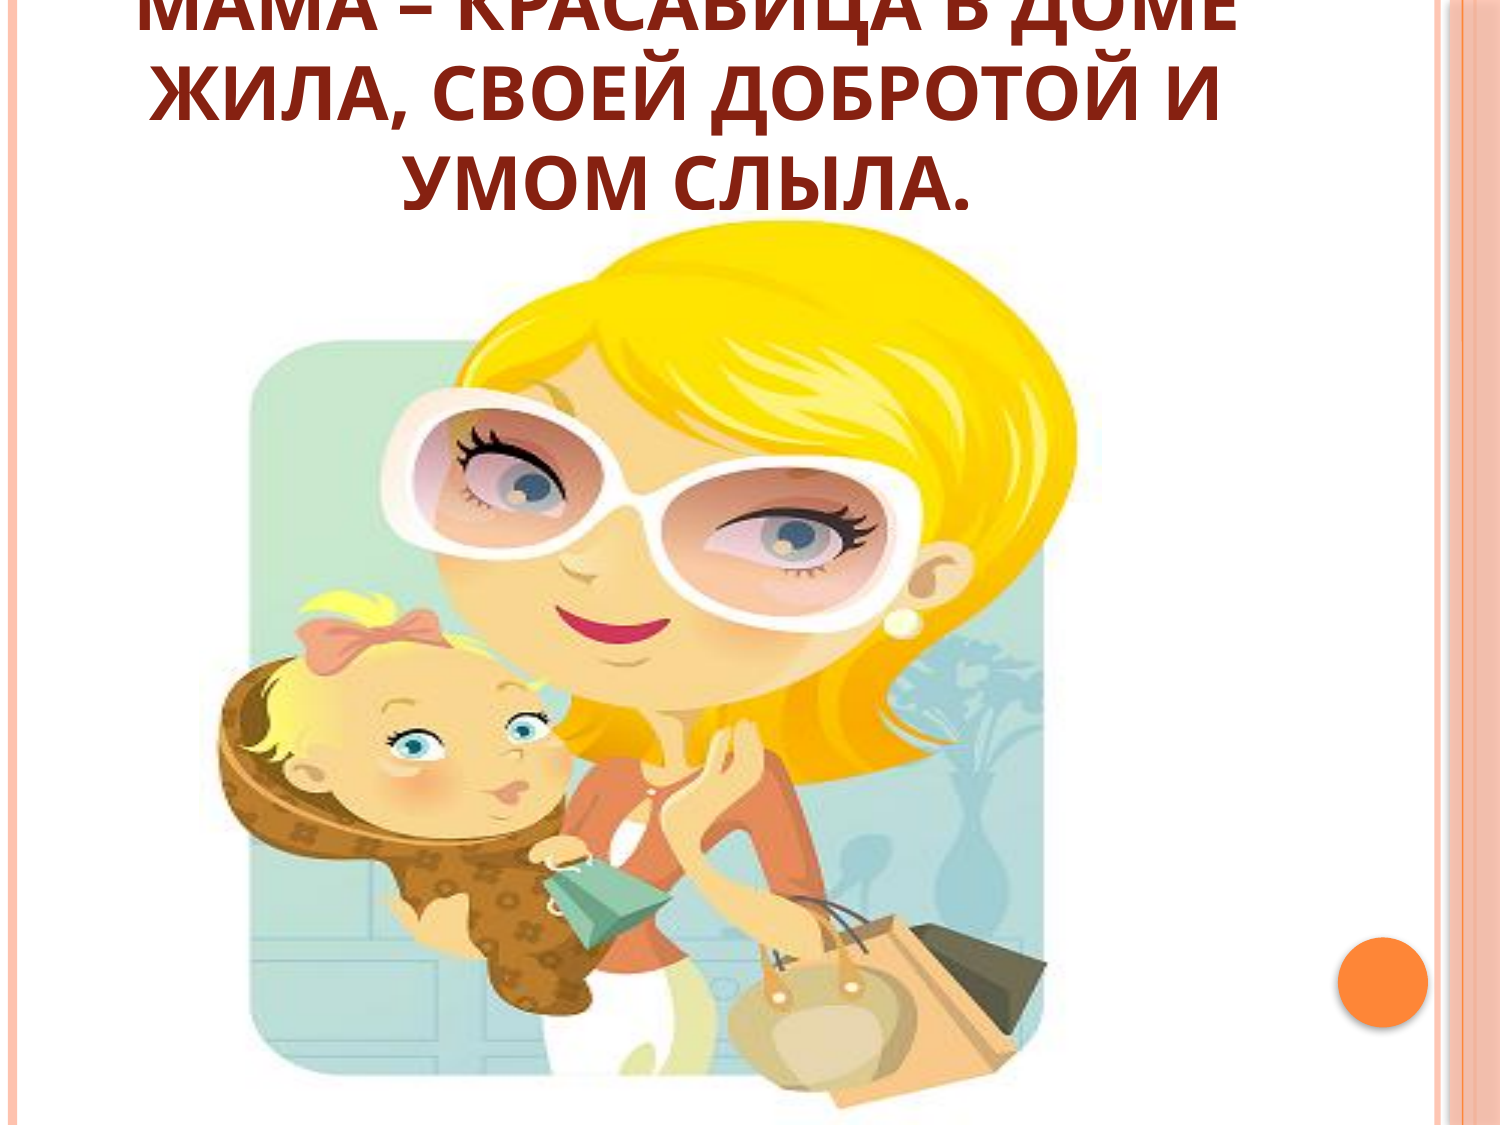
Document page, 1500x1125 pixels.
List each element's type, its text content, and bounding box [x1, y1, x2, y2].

title Мама – красавица в доме жила, своей добротой и умом слыла. [75, 45, 1300, 233]
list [198, 210, 1102, 1125]
